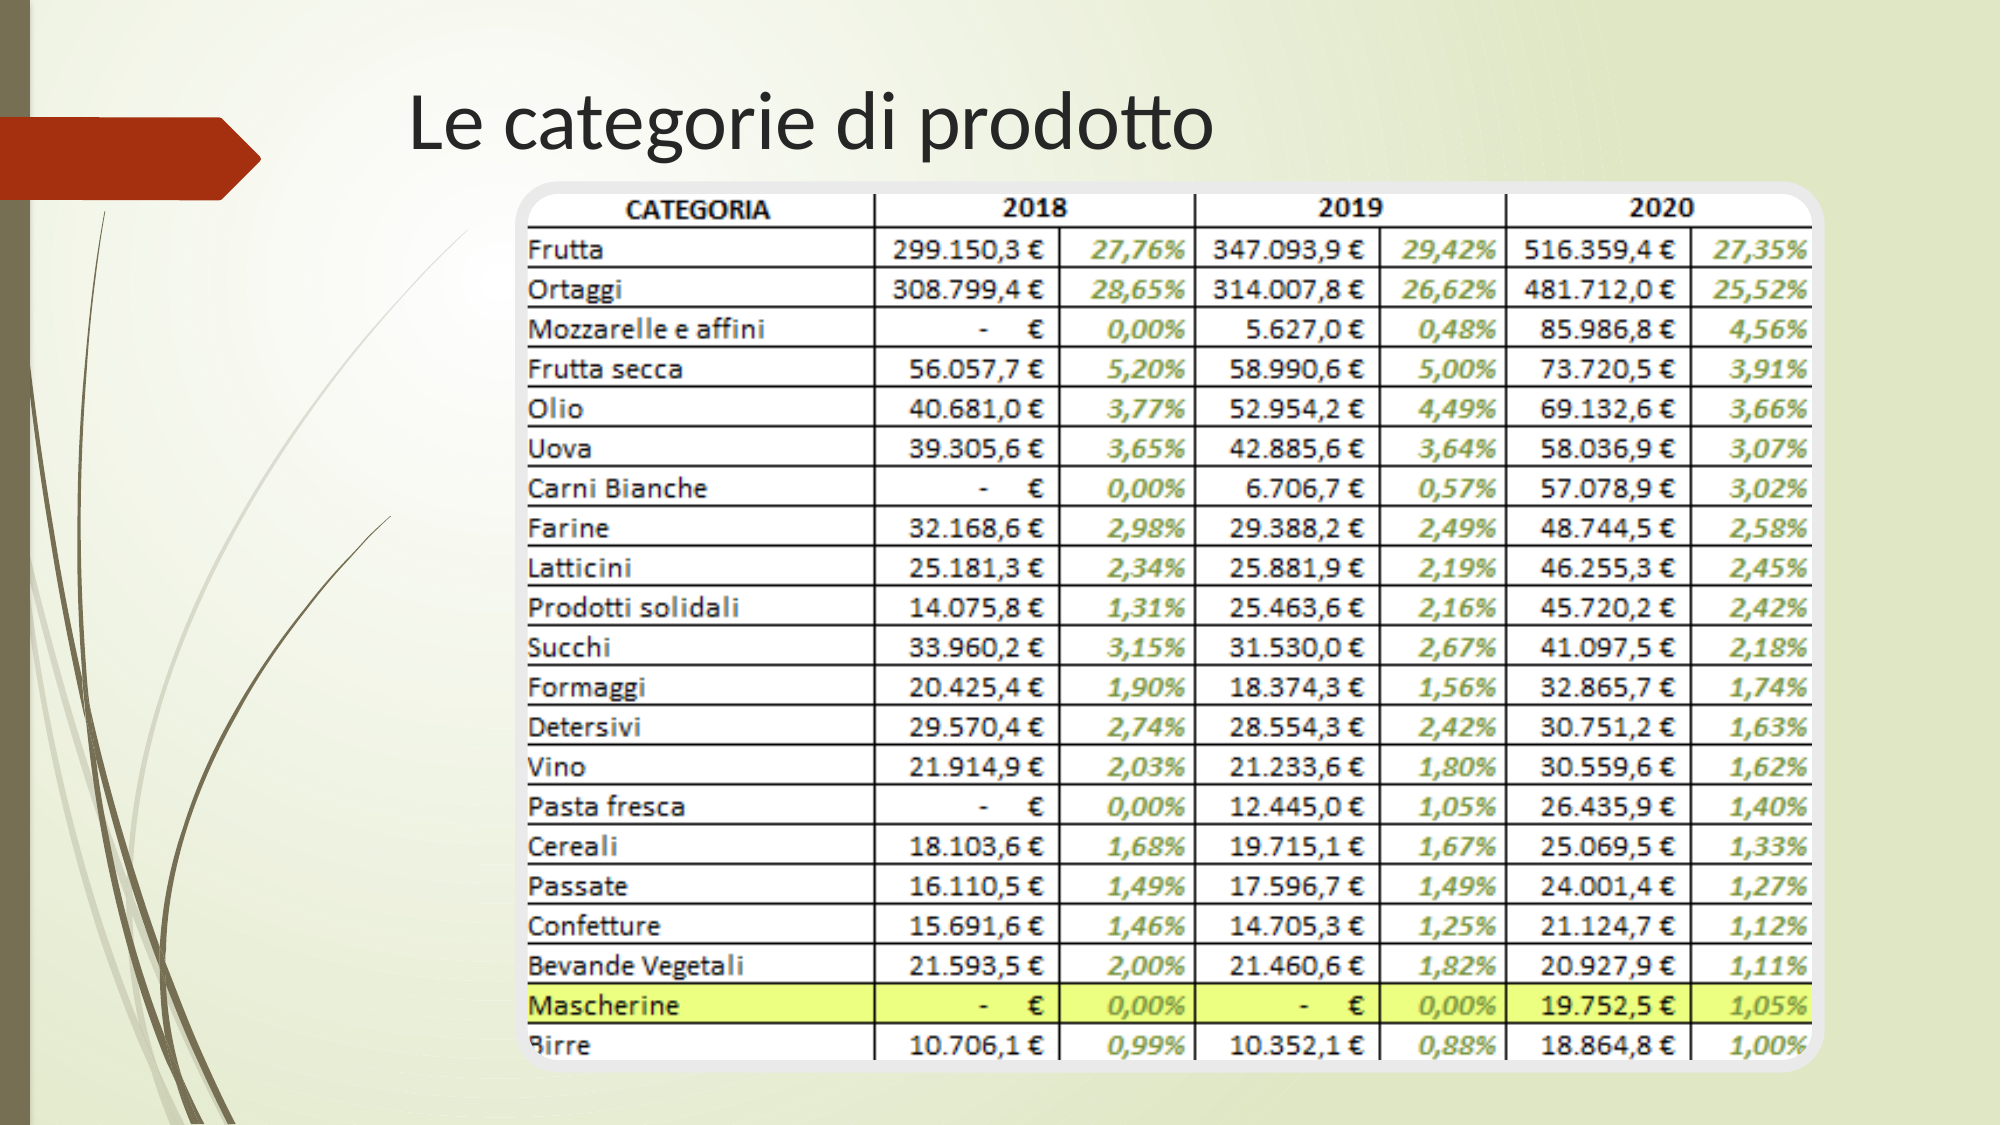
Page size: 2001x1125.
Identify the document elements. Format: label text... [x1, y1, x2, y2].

picture [521, 187, 1819, 1067]
title Le categorie di prodotto [393, 58, 1913, 202]
